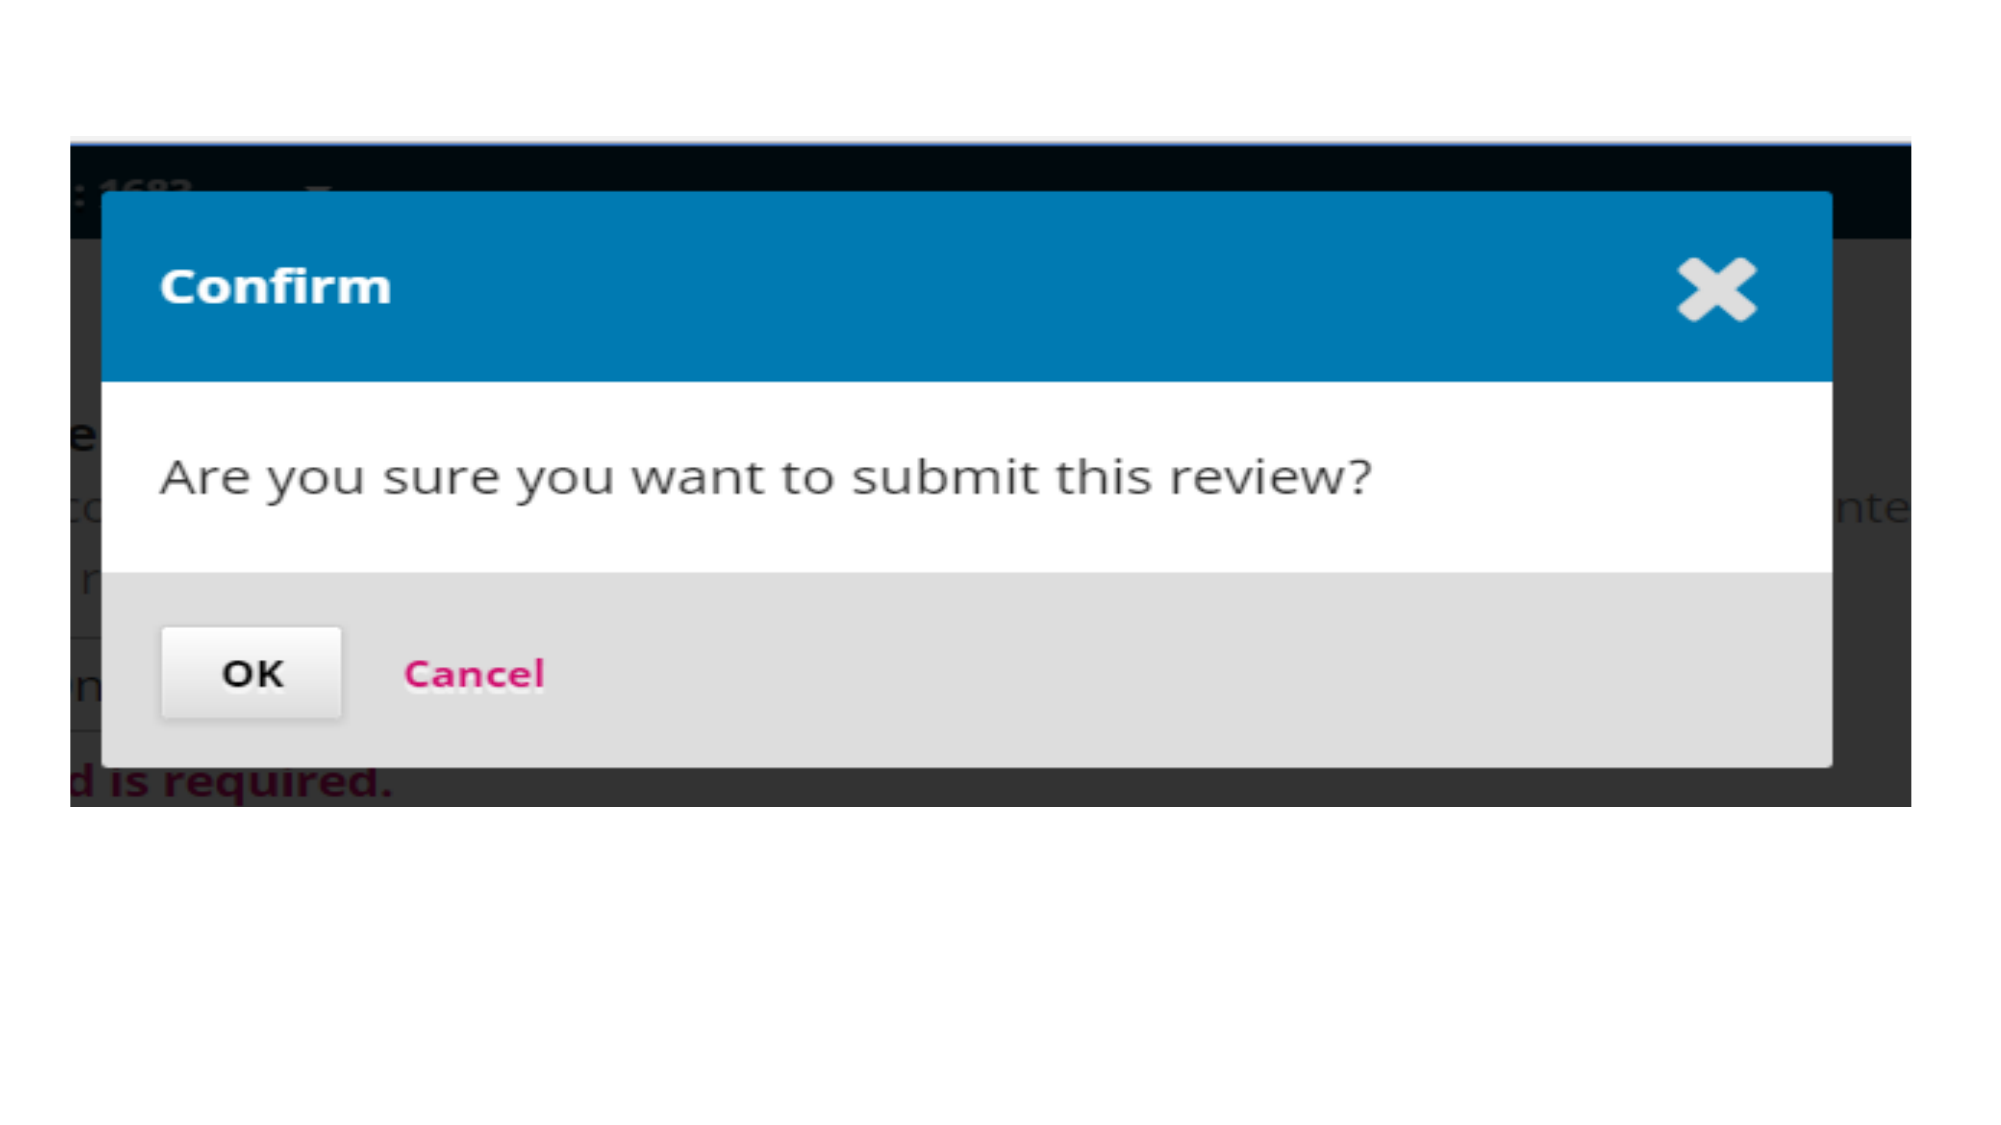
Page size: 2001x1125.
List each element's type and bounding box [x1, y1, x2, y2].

picture [70, 136, 1912, 808]
